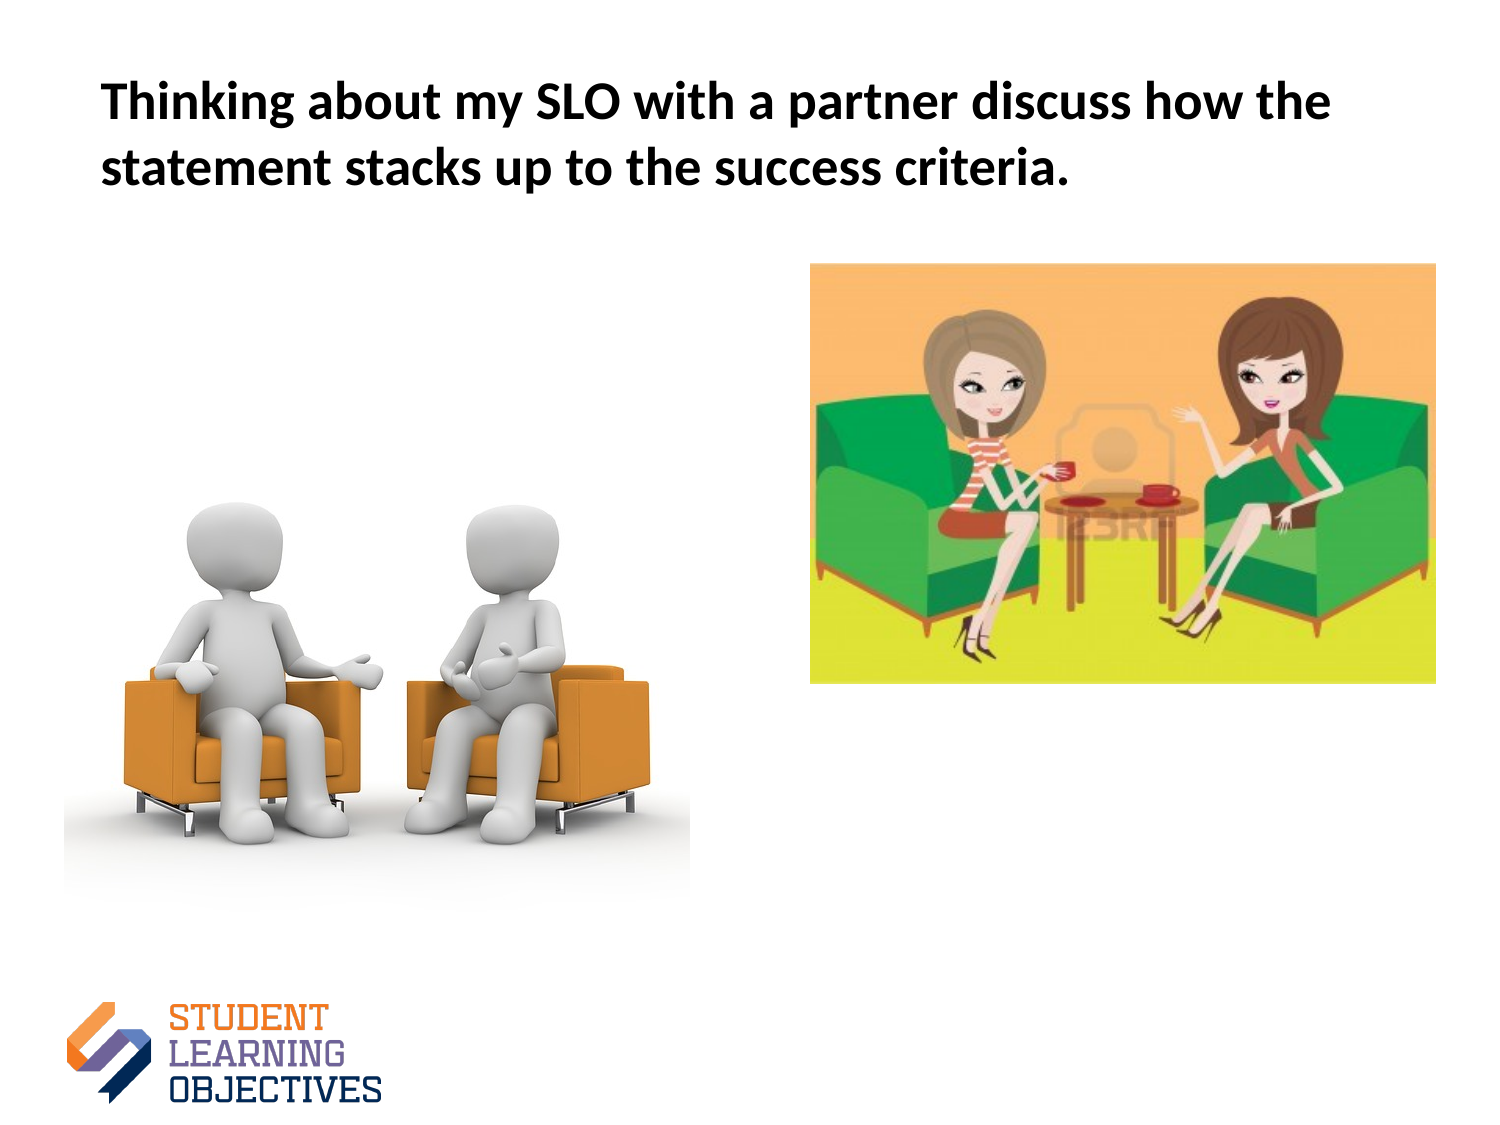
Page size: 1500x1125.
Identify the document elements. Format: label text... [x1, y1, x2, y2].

picture [64, 336, 690, 962]
picture [810, 263, 1436, 684]
picture [67, 1002, 381, 1104]
title Thinking about my SLO with a partner discuss how the statement stacks up to the success criteria. [85, 36, 1436, 225]
